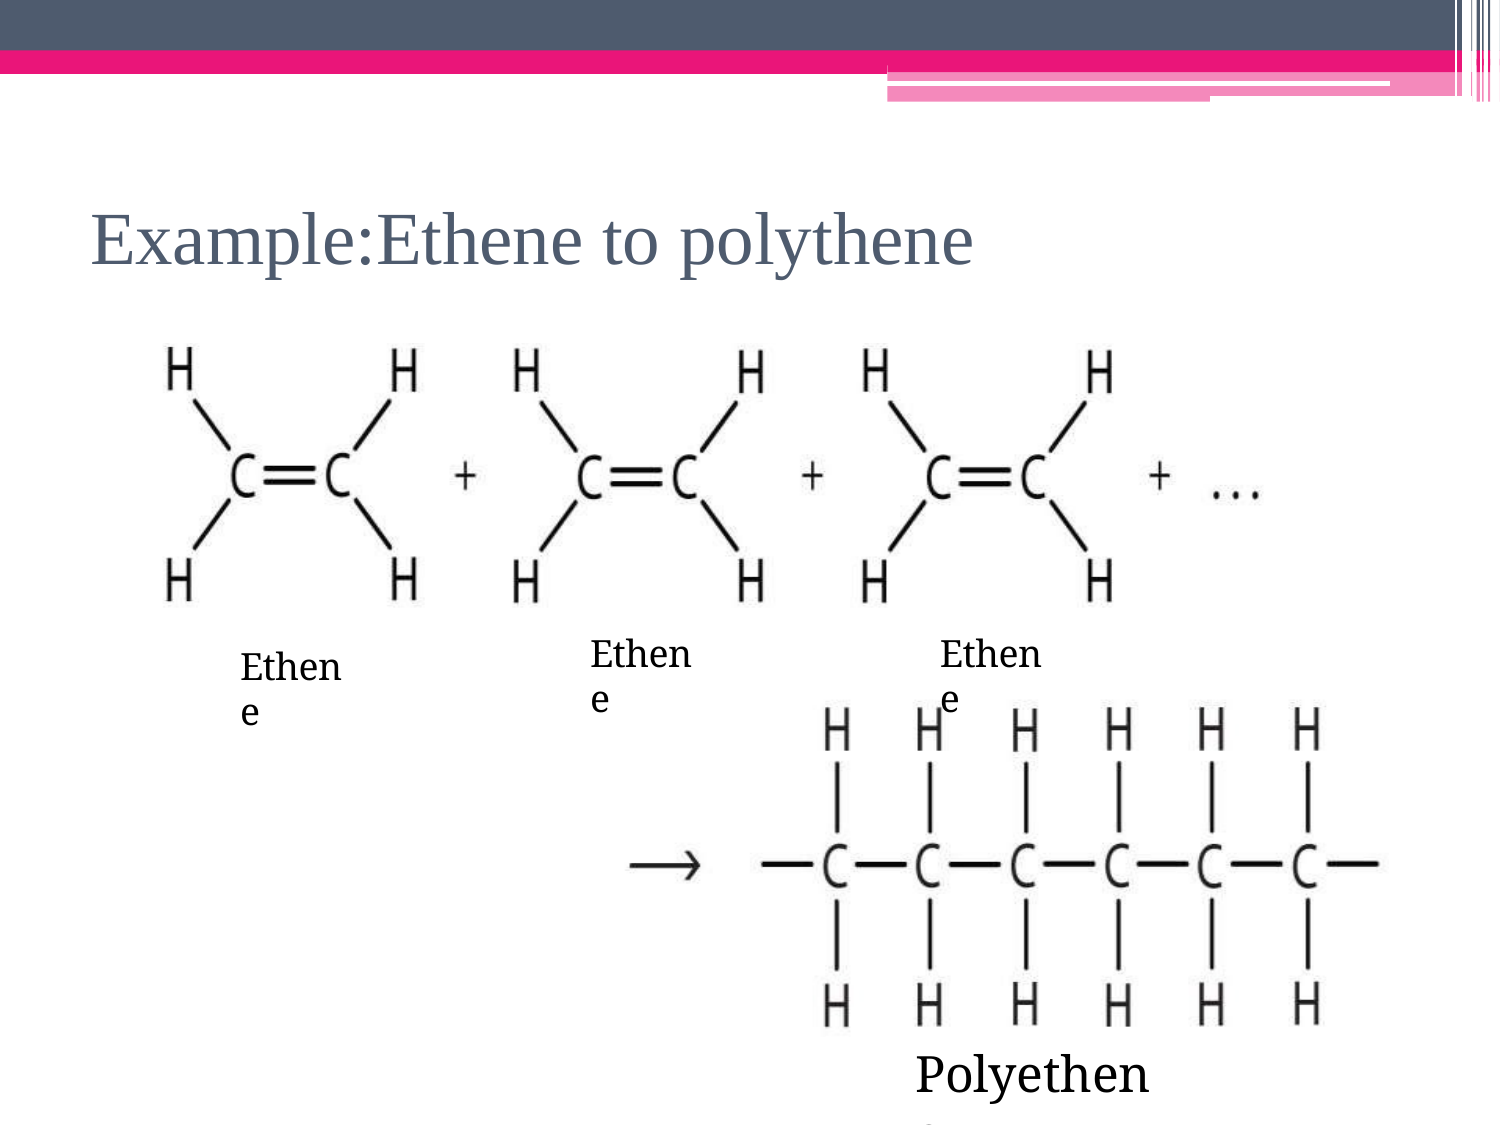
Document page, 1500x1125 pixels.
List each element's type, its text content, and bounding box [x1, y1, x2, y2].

text_box Ethene [587, 628, 707, 721]
text_box Ethene [938, 628, 1057, 721]
text_box [162, 343, 1389, 1037]
title Example:Ethene to polythene [87, 187, 980, 378]
text_box Ethene [237, 640, 357, 733]
text_box Polyethene [912, 1039, 1161, 1125]
